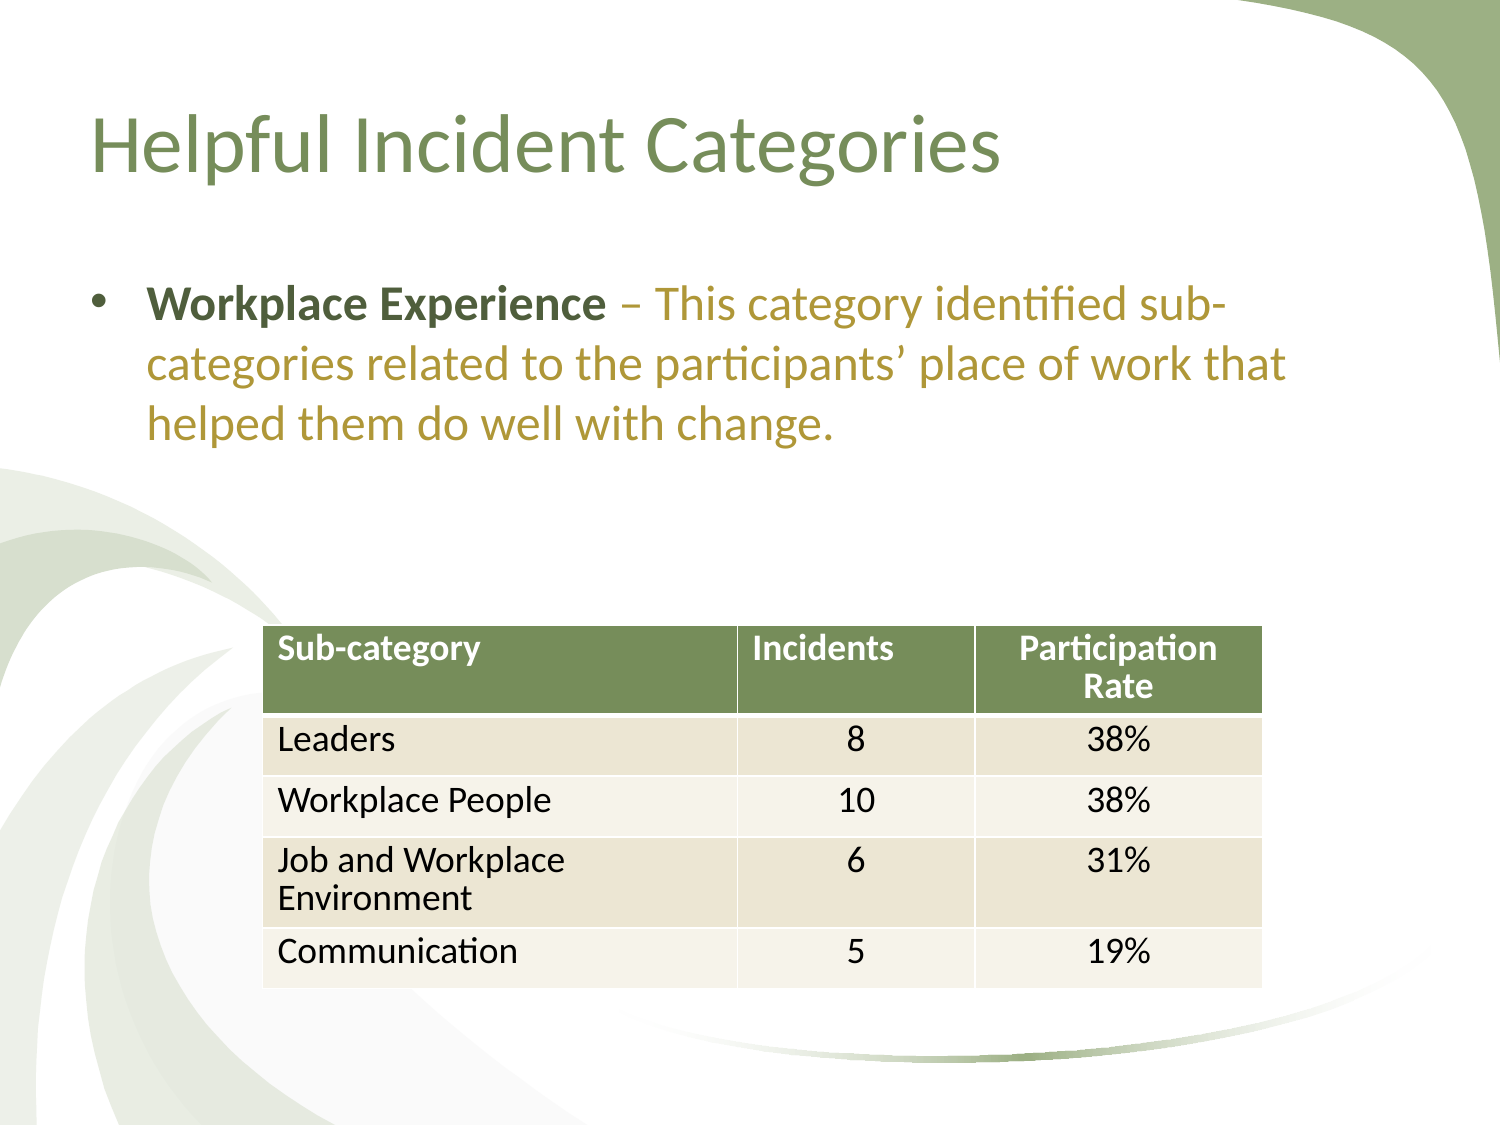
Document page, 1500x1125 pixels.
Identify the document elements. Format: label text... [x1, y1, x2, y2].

table_cell 38% [976, 718, 1262, 775]
table_header Incidents [738, 626, 974, 713]
table_header Participation Rate [976, 626, 1262, 713]
table_cell Workplace People [263, 777, 737, 836]
table_cell Communication [263, 929, 737, 988]
table_cell Leaders [263, 718, 737, 775]
table_cell Job and Workplace Environment [263, 838, 737, 927]
table_cell 6 [738, 838, 974, 927]
table_cell 38% [976, 777, 1262, 836]
title Helpful Incident Categories [75, 45, 1425, 233]
table_header Sub-category [263, 626, 737, 713]
table_cell 10 [738, 777, 974, 836]
table_cell 5 [738, 929, 974, 988]
table_cell 19% [976, 929, 1262, 988]
table_cell 31% [976, 838, 1262, 927]
list Workplace Experience – This category identified sub-categories related to the participants’ place of work that helped them do well with change. [75, 262, 1425, 1005]
table_cell 8 [738, 718, 974, 775]
